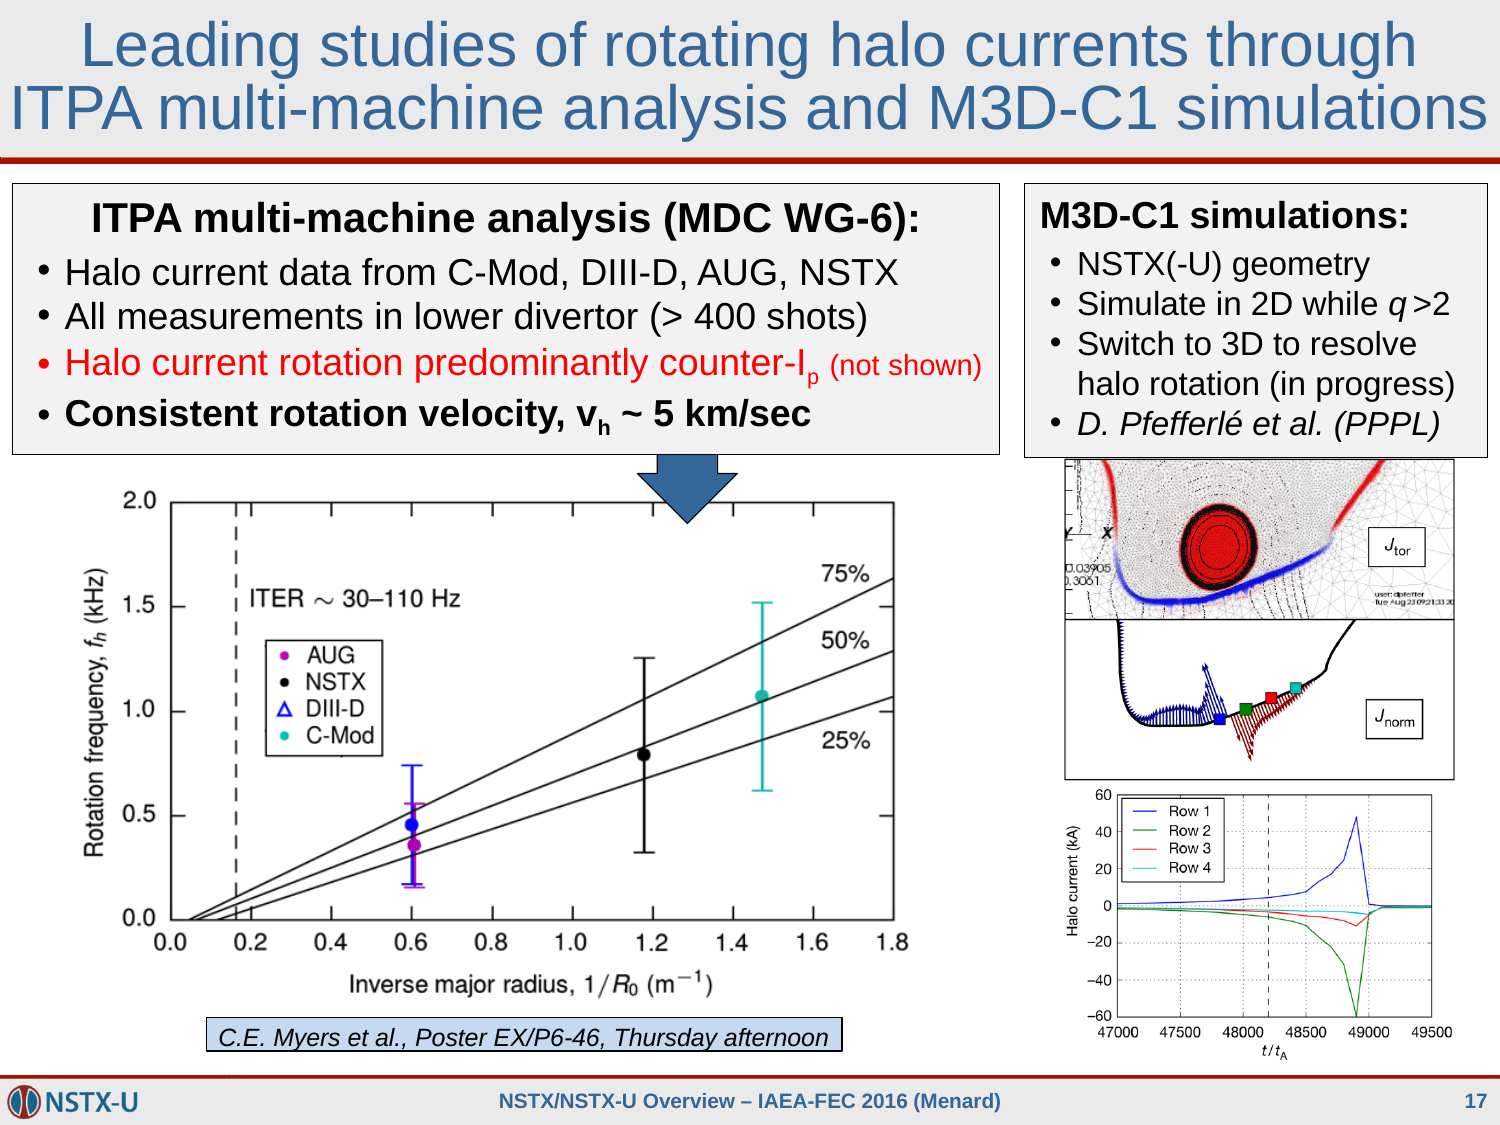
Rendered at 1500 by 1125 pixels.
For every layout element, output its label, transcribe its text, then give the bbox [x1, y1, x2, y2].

picture [1059, 449, 1458, 1063]
text_box [637, 455, 738, 485]
picture [79, 487, 915, 1001]
text_box C.E. Myers et al., Poster EX/P6-46, Thursday afternoon [206, 1017, 843, 1052]
title Leading studies of rotating halo currents through ITPA multi-machine analysis and M3D-C1 simulations [0, 0, 1500, 158]
text_box ITPA multi-machine analysis (MDC WG-6): Halo current data from C-Mod, DIII-D, AUG, NSTX All measurements in lower divertor (> 400 shots) Halo current rotation predominantly counter-Ip (not shown) Consistent rotation velocity, vh ~ 5 km/sec [12, 183, 1000, 455]
text_box M3D-C1 simulations: NSTX(-U) geometry Simulate in 2D while q >2 Switch to 3D to resolve halo rotation (in progress) D. Pfefferlé et al. (PPPL) [1024, 183, 1488, 458]
picture [0, 1075, 1500, 1125]
picture [0, 158, 1500, 164]
